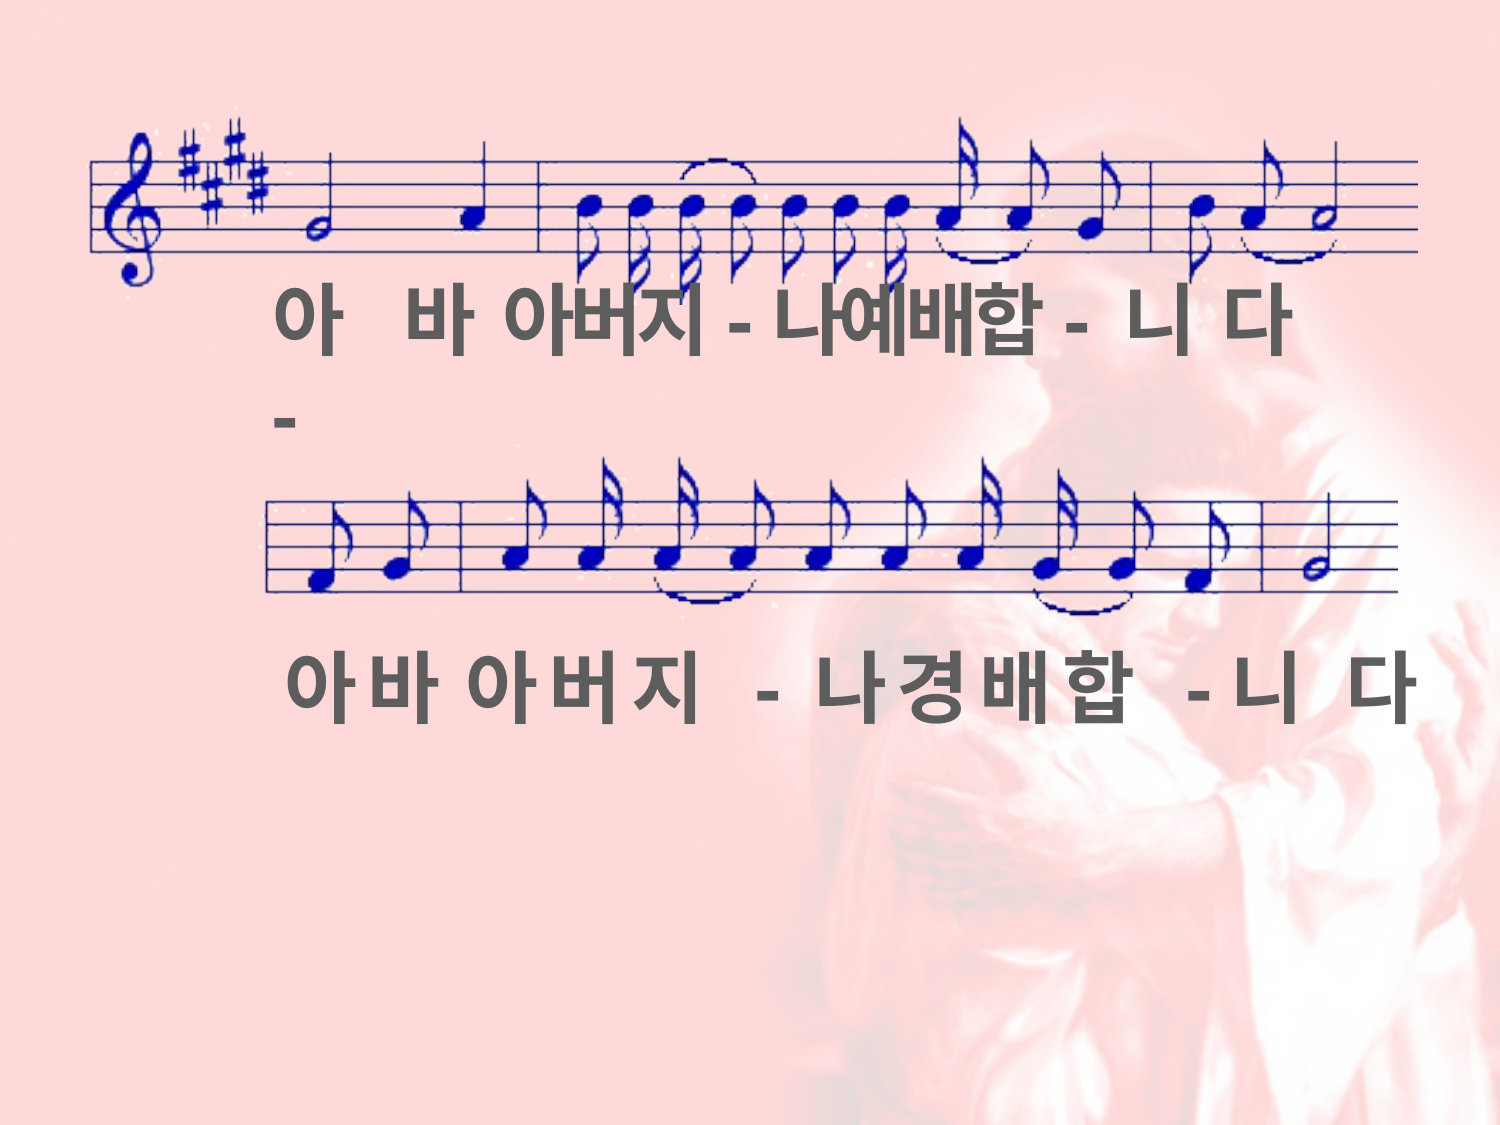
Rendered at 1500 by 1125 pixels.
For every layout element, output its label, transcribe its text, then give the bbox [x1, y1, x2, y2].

text_box 아 바 아 버 지 - 나 경 배 합 -니 다 [269, 609, 1500, 762]
picture [257, 445, 1399, 645]
picture [81, 105, 1419, 305]
text_box 아 바 아버지-나예배합- 니 다 - [257, 313, 1352, 444]
